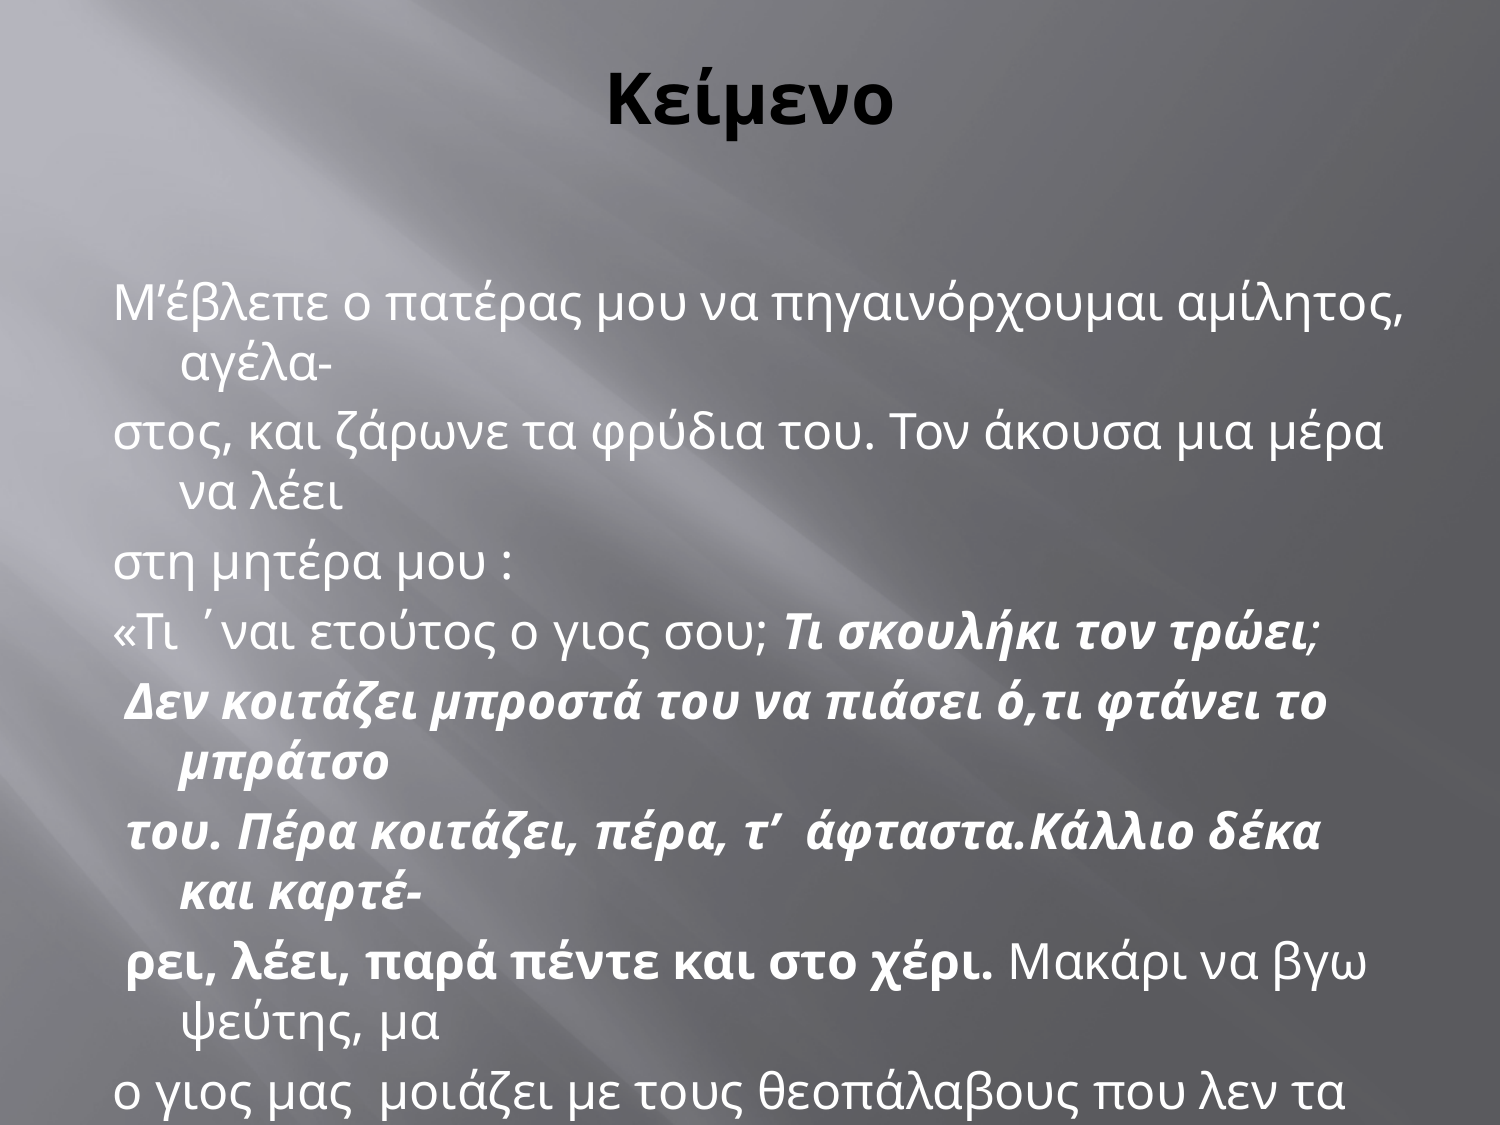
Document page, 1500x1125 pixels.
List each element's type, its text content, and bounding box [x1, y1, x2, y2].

list Μ’έβλεπε ο πατέρας μου να πηγαινόρχουμαι αμίλητος, αγέλα- στος, και ζάρωνε τα φρύδια του. Τον άκουσα μια μέρα να λέει στη μητέρα μου : «Τι ΄ναι ετούτος ο γιος σου; Τι σκουλήκι τον τρώει; Δεν κοιτάζει μπροστά του να πιάσει ό,τι φτάνει το μπράτσο του. Πέρα κοιτάζει, πέρα, τ’ άφταστα.Κάλλιο δέκα και καρτέ- ρει, λέει, παρά πέντε και στο χέρι. Μακάρι να βγω ψεύτης, μα ο γιος μας μοιάζει με τους θεοπάλαβους που λεν τα παραμύθια, που ξεκινούν να παν στην άκρα του κόσμου να βρουν, λέει, το αθάνατο νερό.» [75, 262, 1425, 1035]
title Κείμενο [75, 45, 1425, 233]
